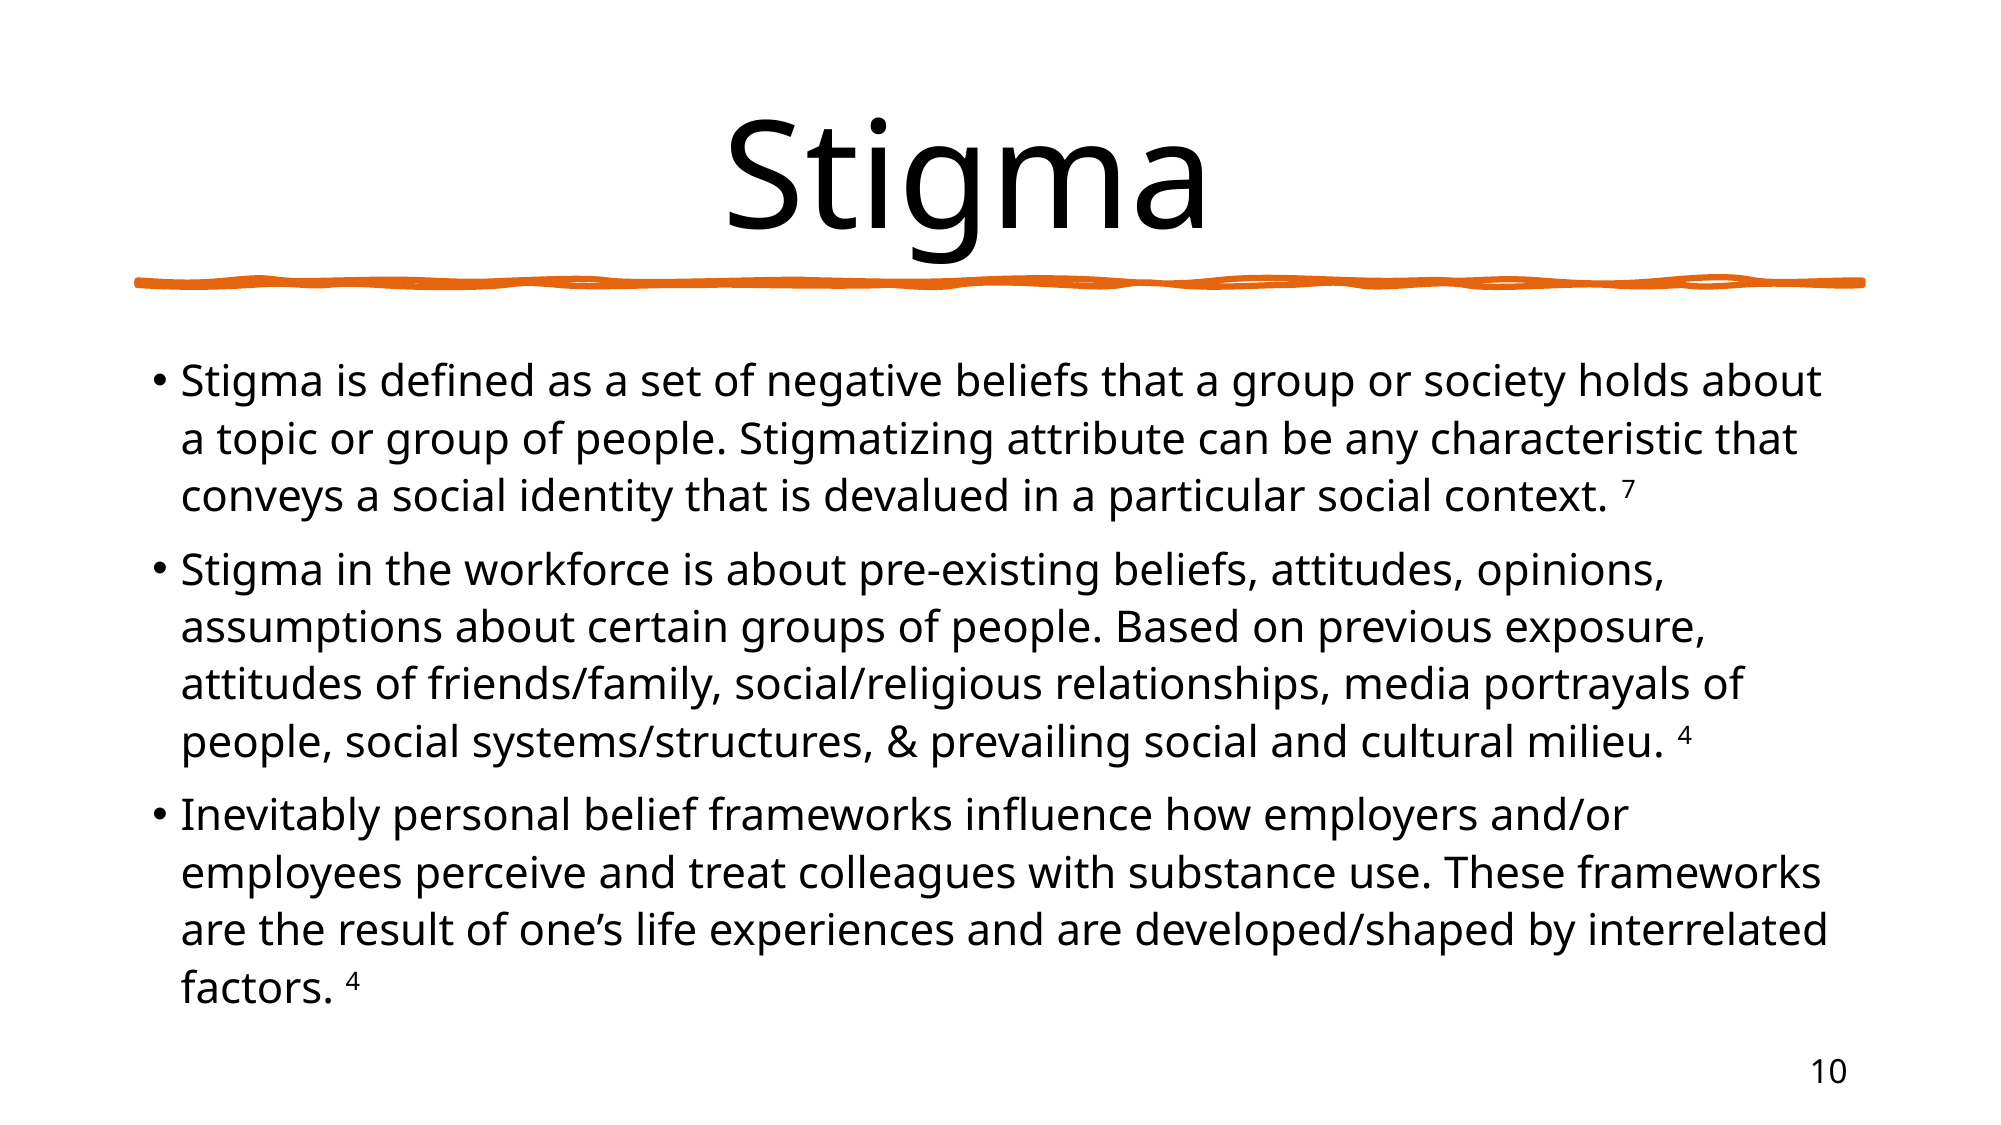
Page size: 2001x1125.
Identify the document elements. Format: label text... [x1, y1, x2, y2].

list Stigma is defined as a set of negative beliefs that a group or society holds about a topic or group of people. Stigmatizing attribute can be any characteristic that conveys a social identity that is devalued in a particular social context. 7 Stigma in the workforce is about pre-existing beliefs, attitudes, opinions, assumptions about certain groups of people. Based on previous exposure, attitudes of friends/family, social/religious relationships, media portrayals of people, social systems/structures, & prevailing social and cultural milieu. 4 Inevitably personal belief frameworks influence how employers and/or employees perceive and treat colleagues with substance use. These frameworks are the result of one’s life experiences and are developed/shaped by interrelated factors. 4 [137, 340, 1863, 1066]
slide_number 10 [1412, 1042, 1863, 1103]
title Stigma [126, 59, 1851, 278]
